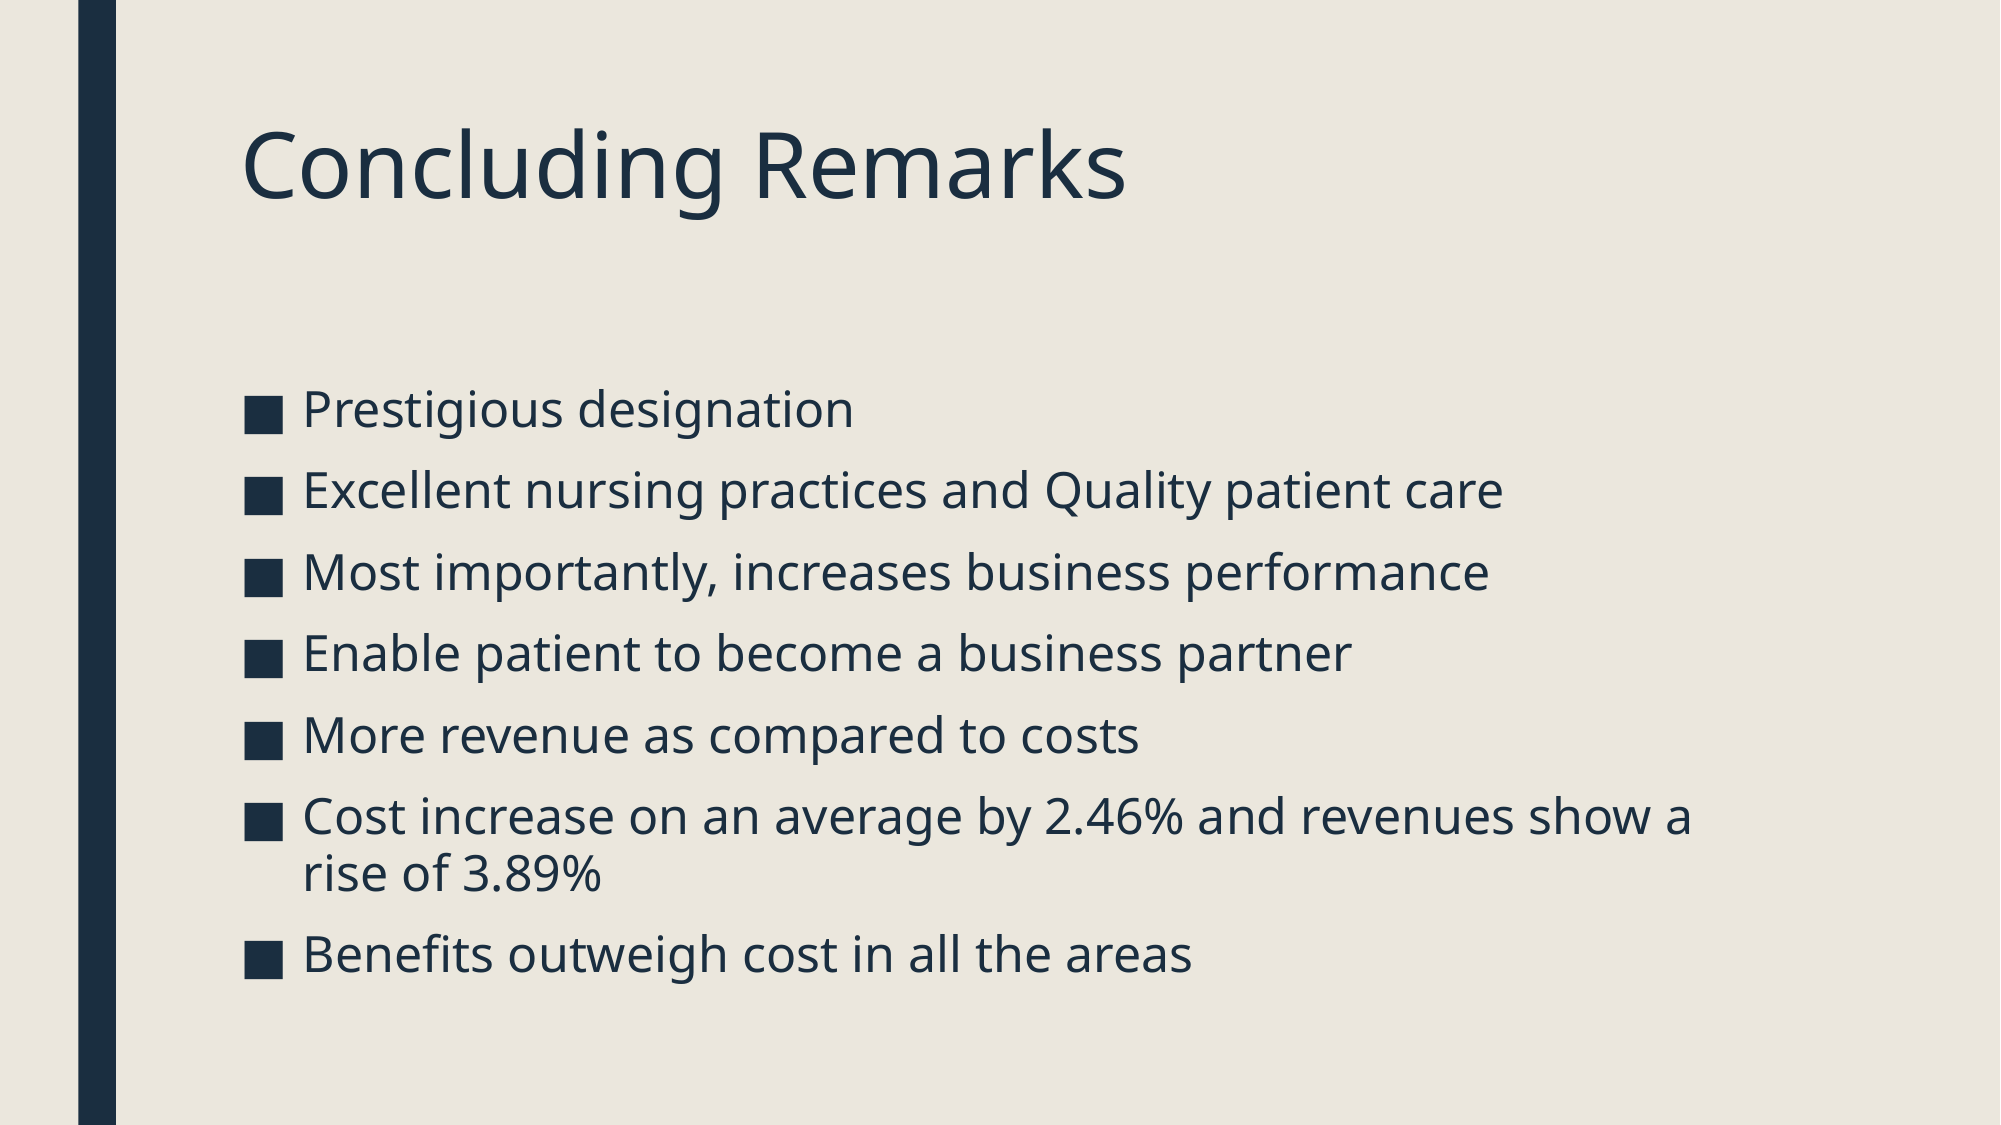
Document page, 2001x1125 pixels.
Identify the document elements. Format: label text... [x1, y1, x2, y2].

title Concluding Remarks [225, 112, 1800, 357]
list Prestigious designation Excellent nursing practices and Quality patient care Most importantly, increases business performance Enable patient to become a business partner More revenue as compared to costs Cost increase on an average by 2.46% and revenues show a rise of 3.89% Benefits outweigh cost in all the areas [225, 375, 1800, 963]
